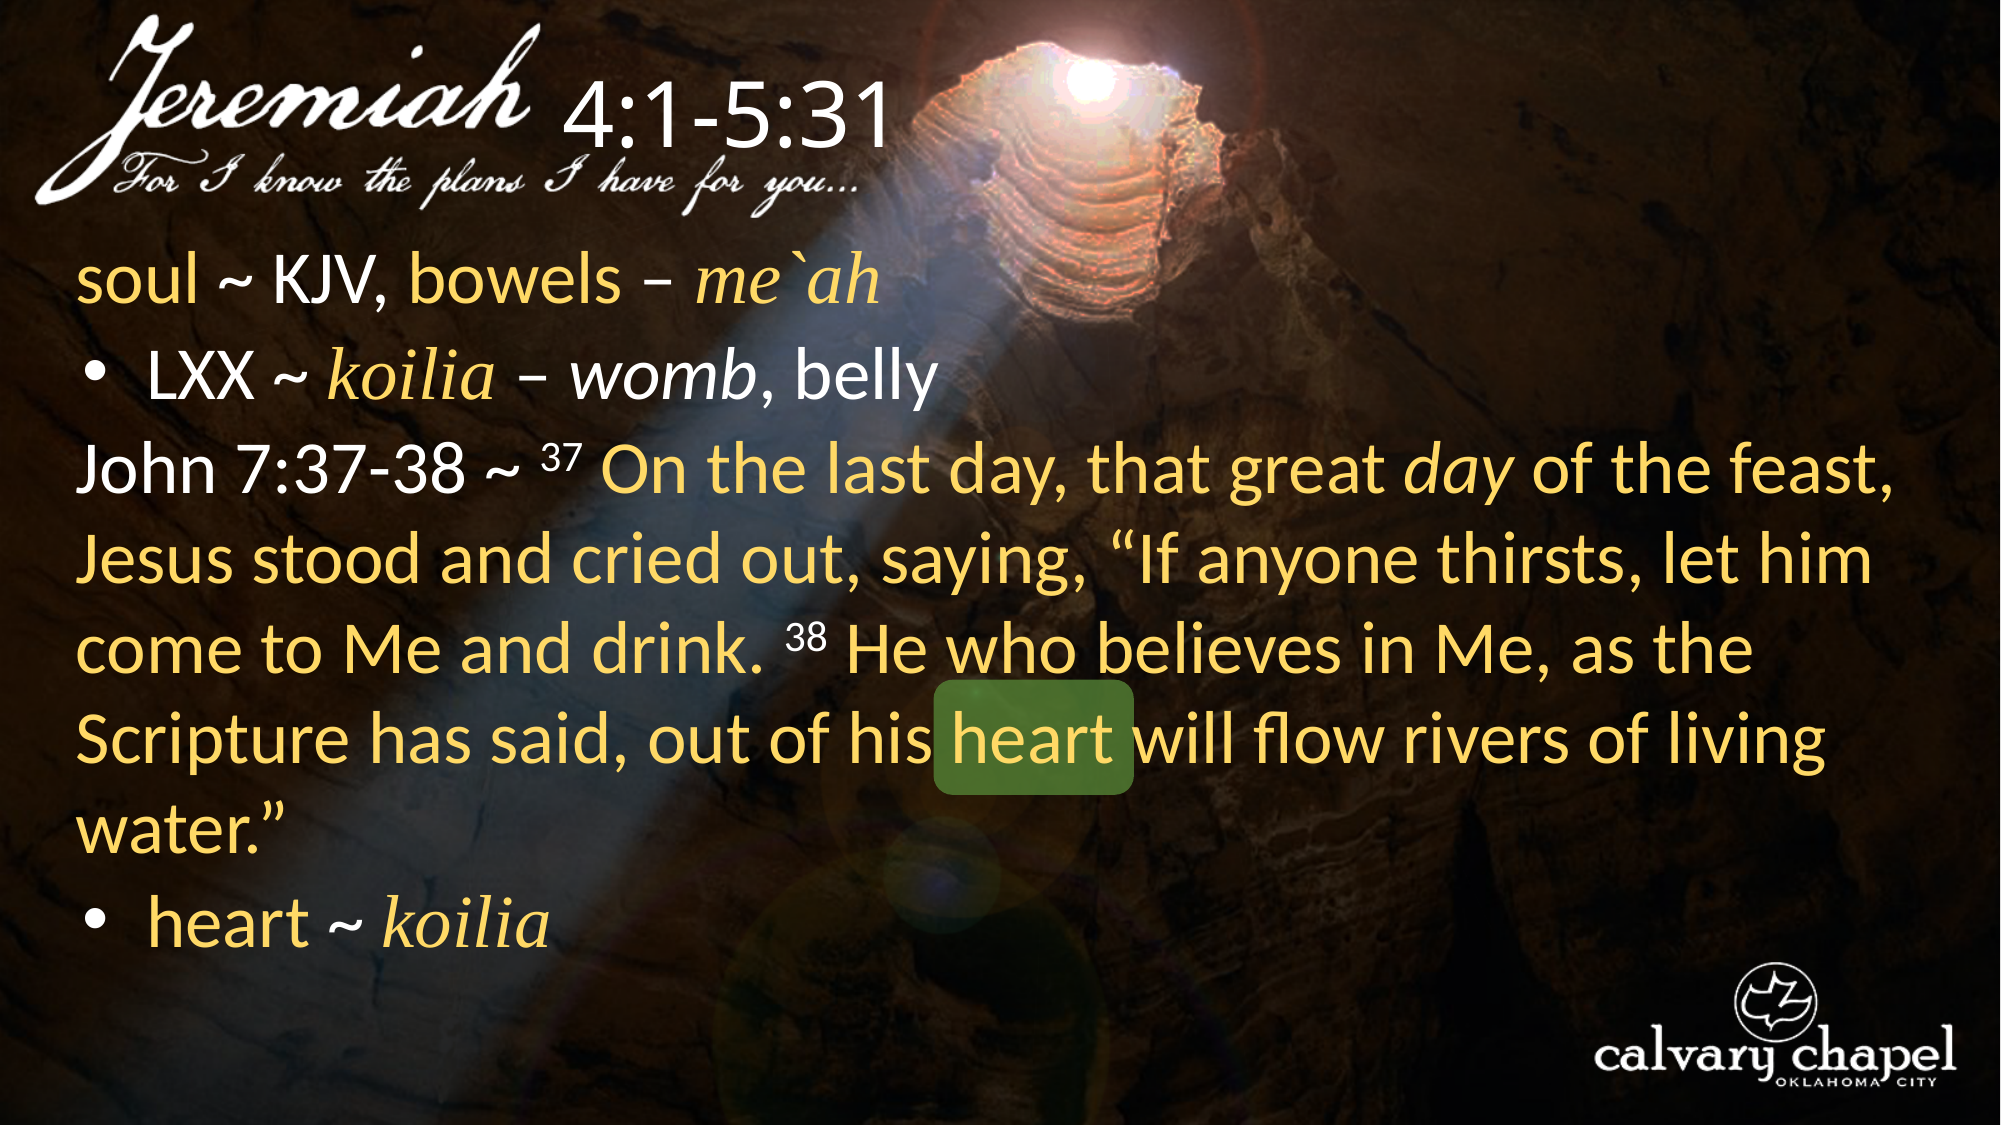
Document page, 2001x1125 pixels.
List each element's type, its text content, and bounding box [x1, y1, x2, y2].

text_box soul ~ KJV, bowels – me`ah [60, 220, 1938, 326]
text_box LXX ~ koilia – womb, belly [67, 317, 1896, 411]
picture [0, 0, 2001, 1125]
text_box John 7:37-38 ~ 37 On the last day, that great day of the feast, Jesus stood and cried out, saying, “If anyone thirsts, let him come to Me and drink. 38 He who believes in Me, as the Scripture has said, out of his heart will flow rivers of living water.” [60, 411, 1938, 877]
text_box heart ~ koilia [67, 864, 1896, 970]
text_box 4:1-5:31 [547, 48, 1415, 173]
